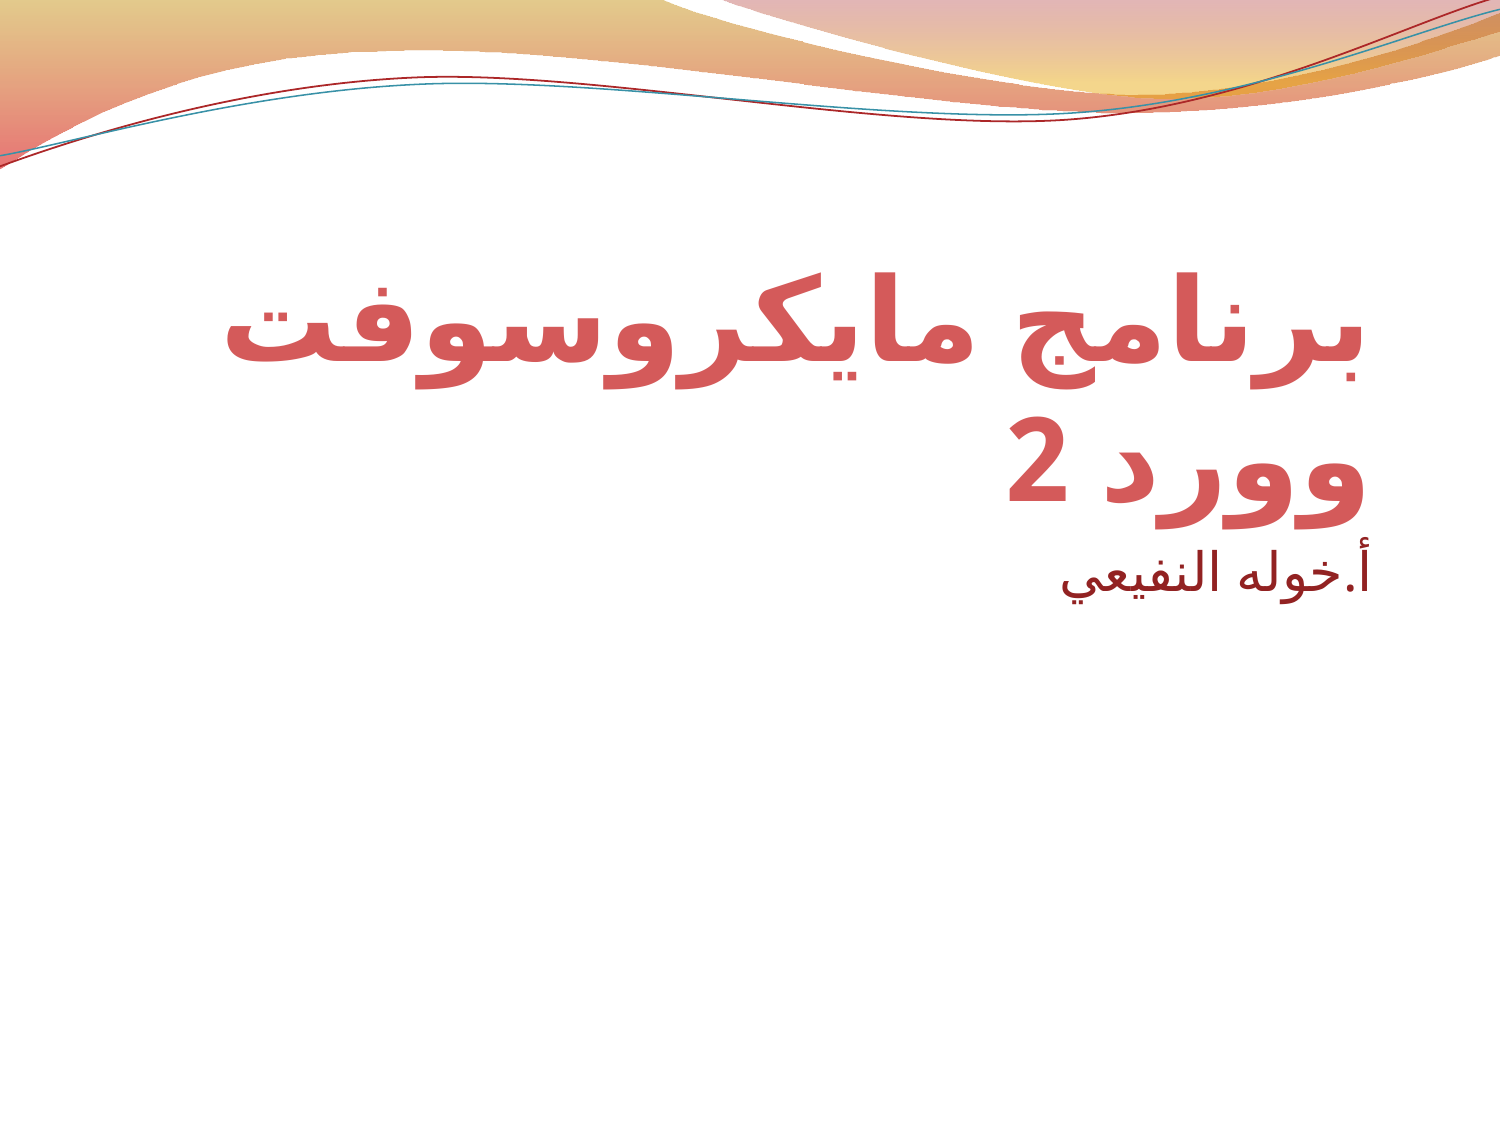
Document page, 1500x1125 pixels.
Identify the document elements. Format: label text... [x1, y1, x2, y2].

subtitle أ.خوله النفيعي [87, 529, 1376, 818]
title برنامج مايكروسوفت وورد 2 [87, 224, 1376, 525]
